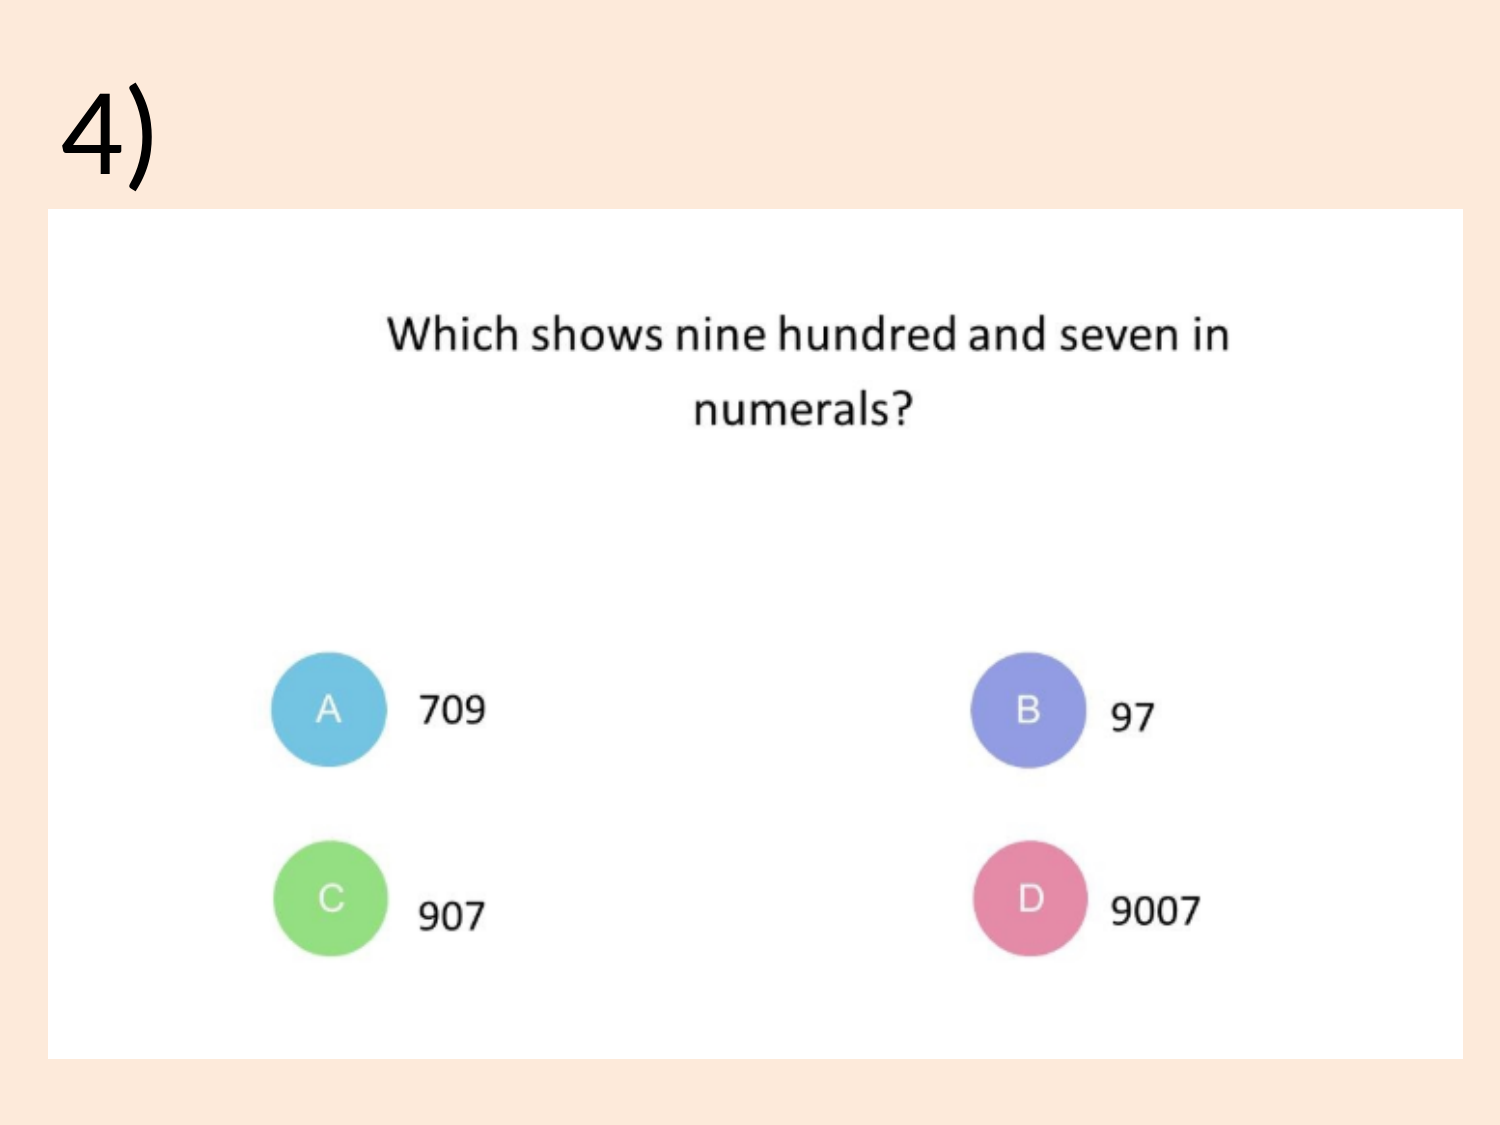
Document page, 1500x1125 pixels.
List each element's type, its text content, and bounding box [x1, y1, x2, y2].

picture [47, 209, 1464, 1059]
text_box 4) [45, 42, 177, 208]
